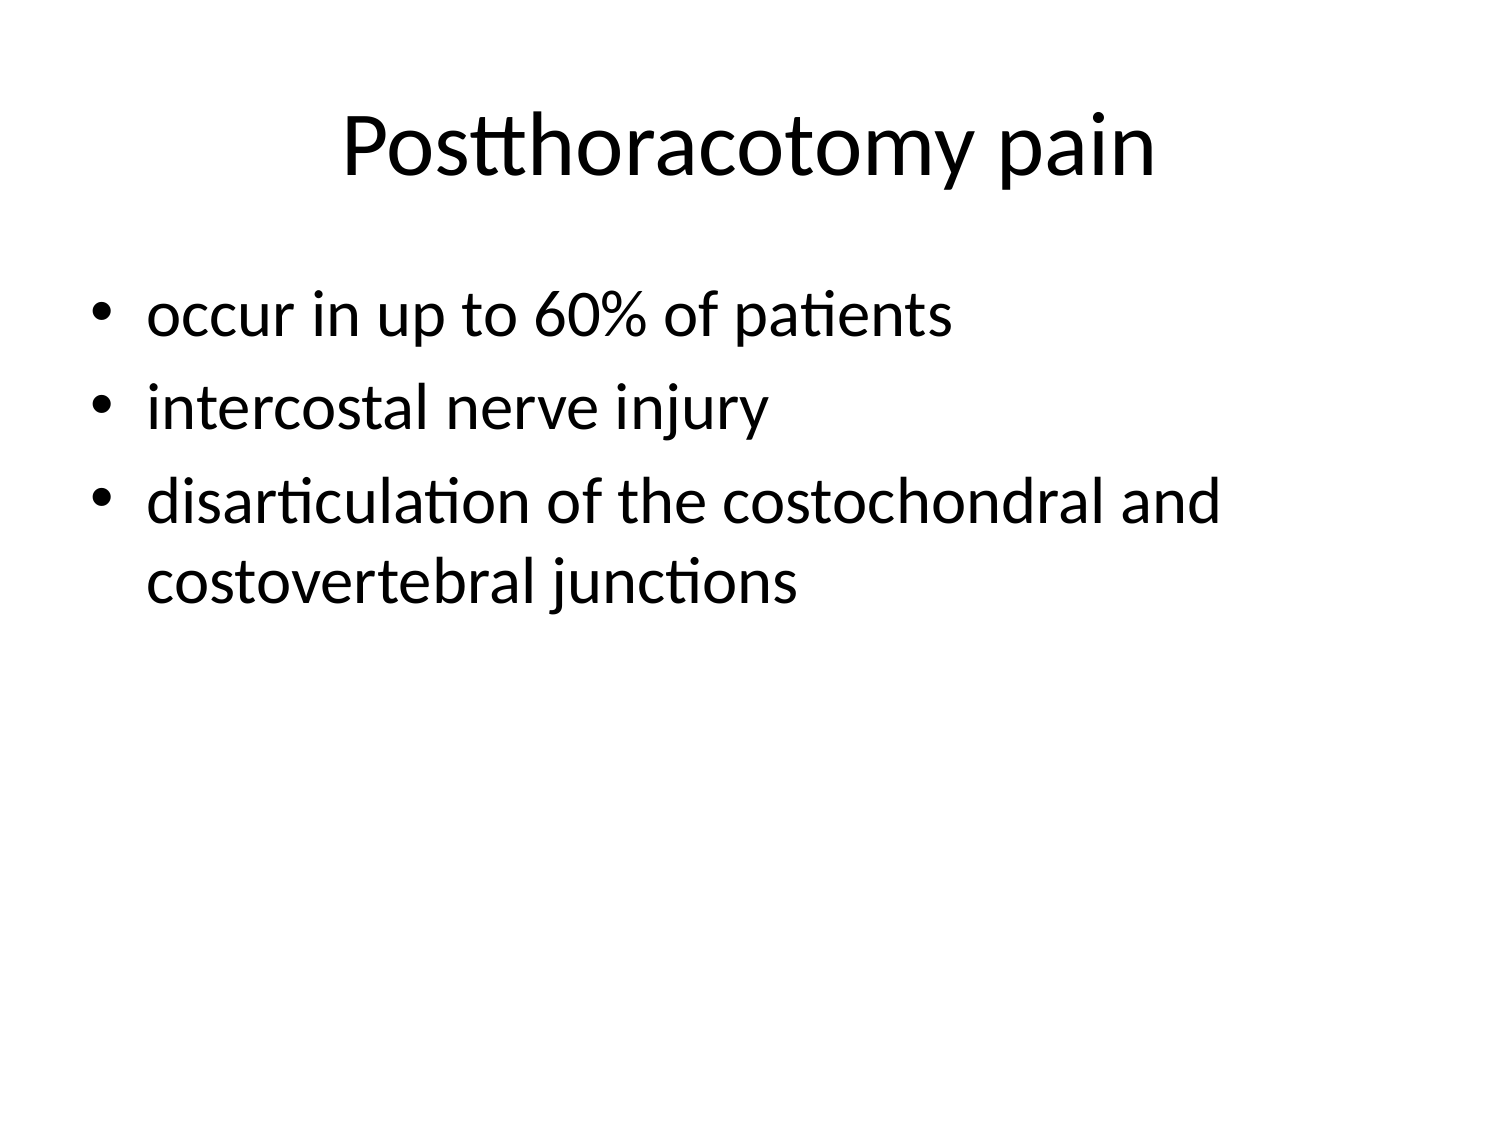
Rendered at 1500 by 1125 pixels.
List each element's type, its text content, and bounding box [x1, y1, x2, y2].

list occur in up to 60% of patients intercostal nerve injury disarticulation of the costochondral and costovertebral junctions [75, 262, 1425, 1005]
title Postthoracotomy pain [75, 45, 1425, 233]
